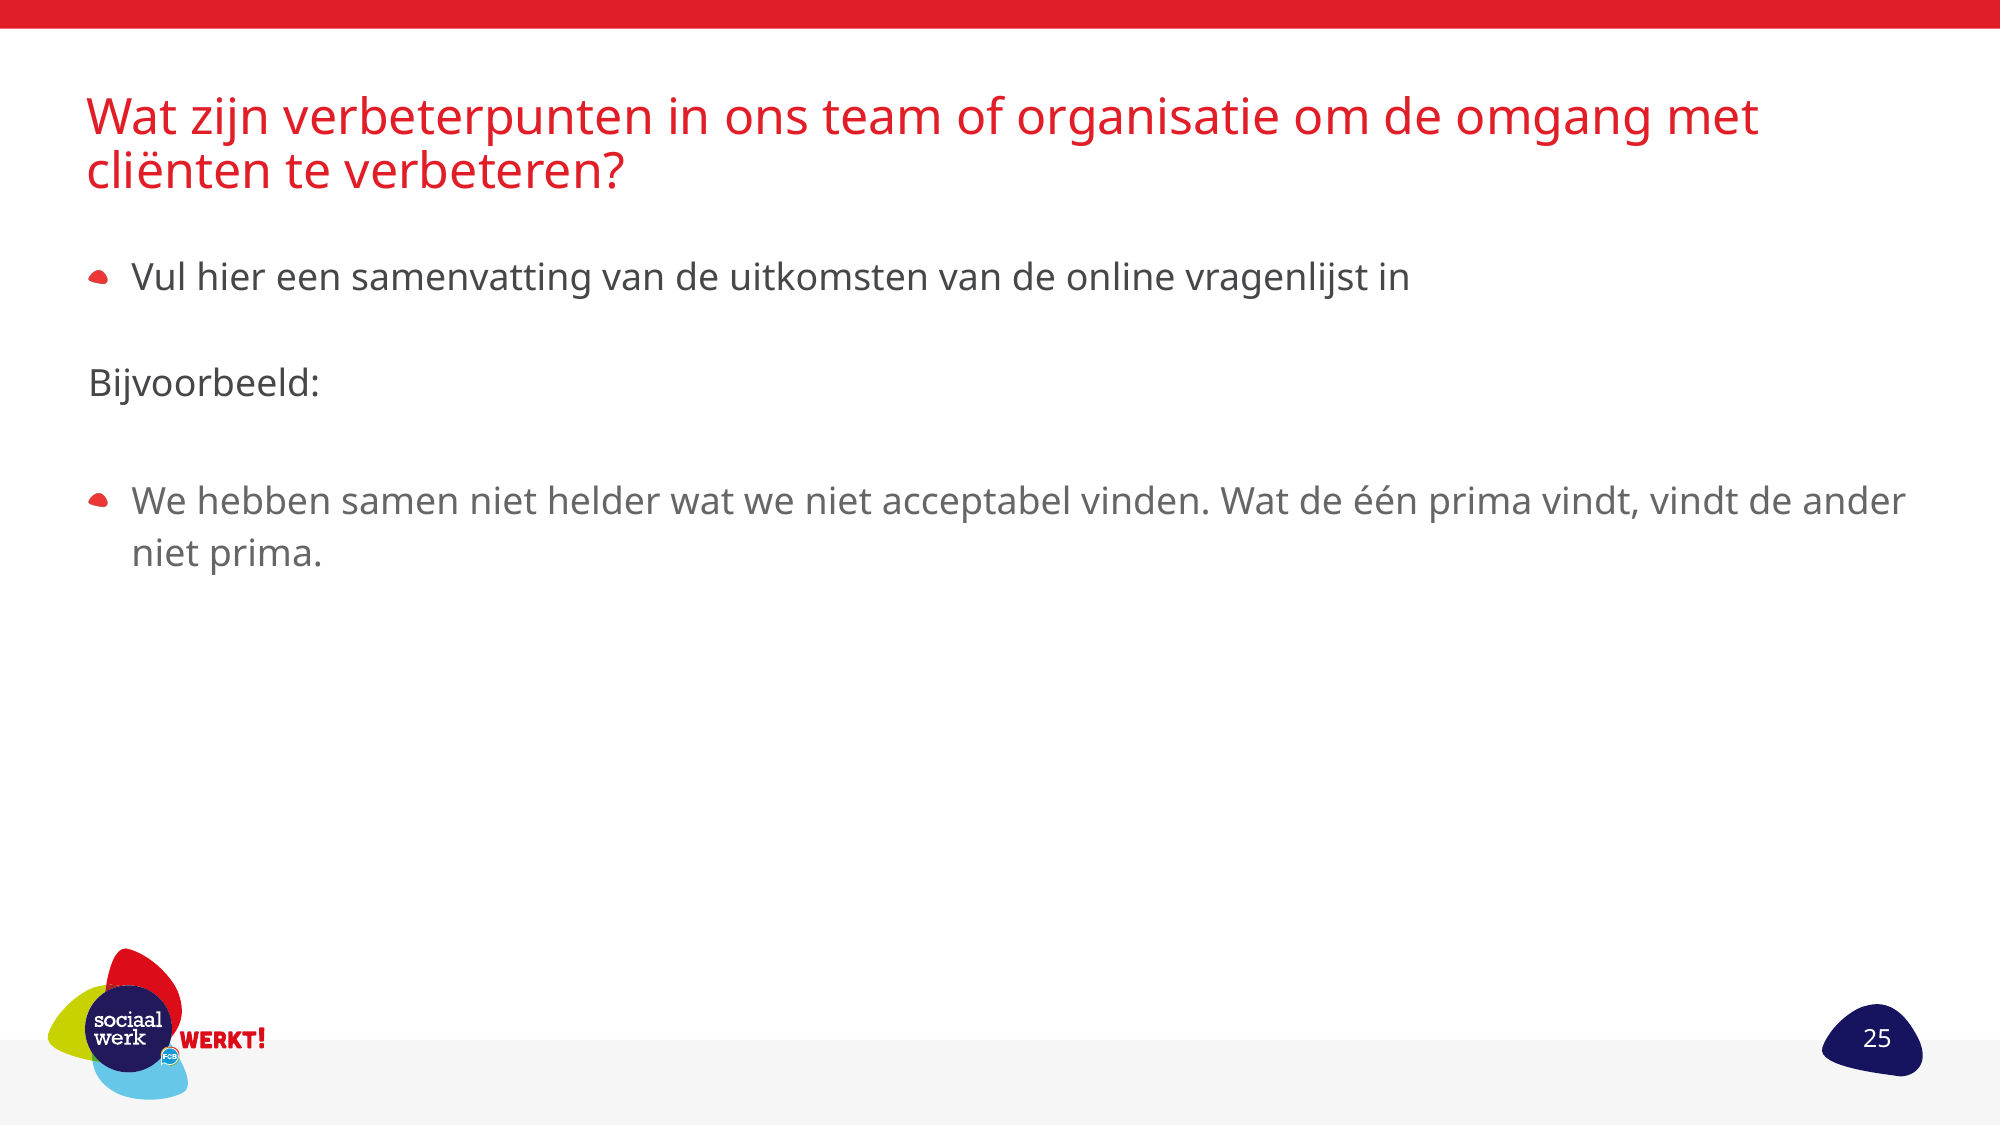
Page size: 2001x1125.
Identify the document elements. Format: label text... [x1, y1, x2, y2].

picture [88, 486, 123, 513]
title Wat zijn verbeterpunten in ons team of organisatie om de omgang met cliënten te verbeteren? [86, 84, 1912, 206]
list Vul hier een samenvatting van de uitkomsten van de online vragenlijst in Bijvoorbeeld: We hebben samen niet helder wat we niet acceptabel vinden. Wat de één prima vindt, vindt de ander niet prima. [88, 258, 1909, 923]
picture [88, 263, 123, 290]
slide_number 25 [1841, 1008, 1914, 1071]
